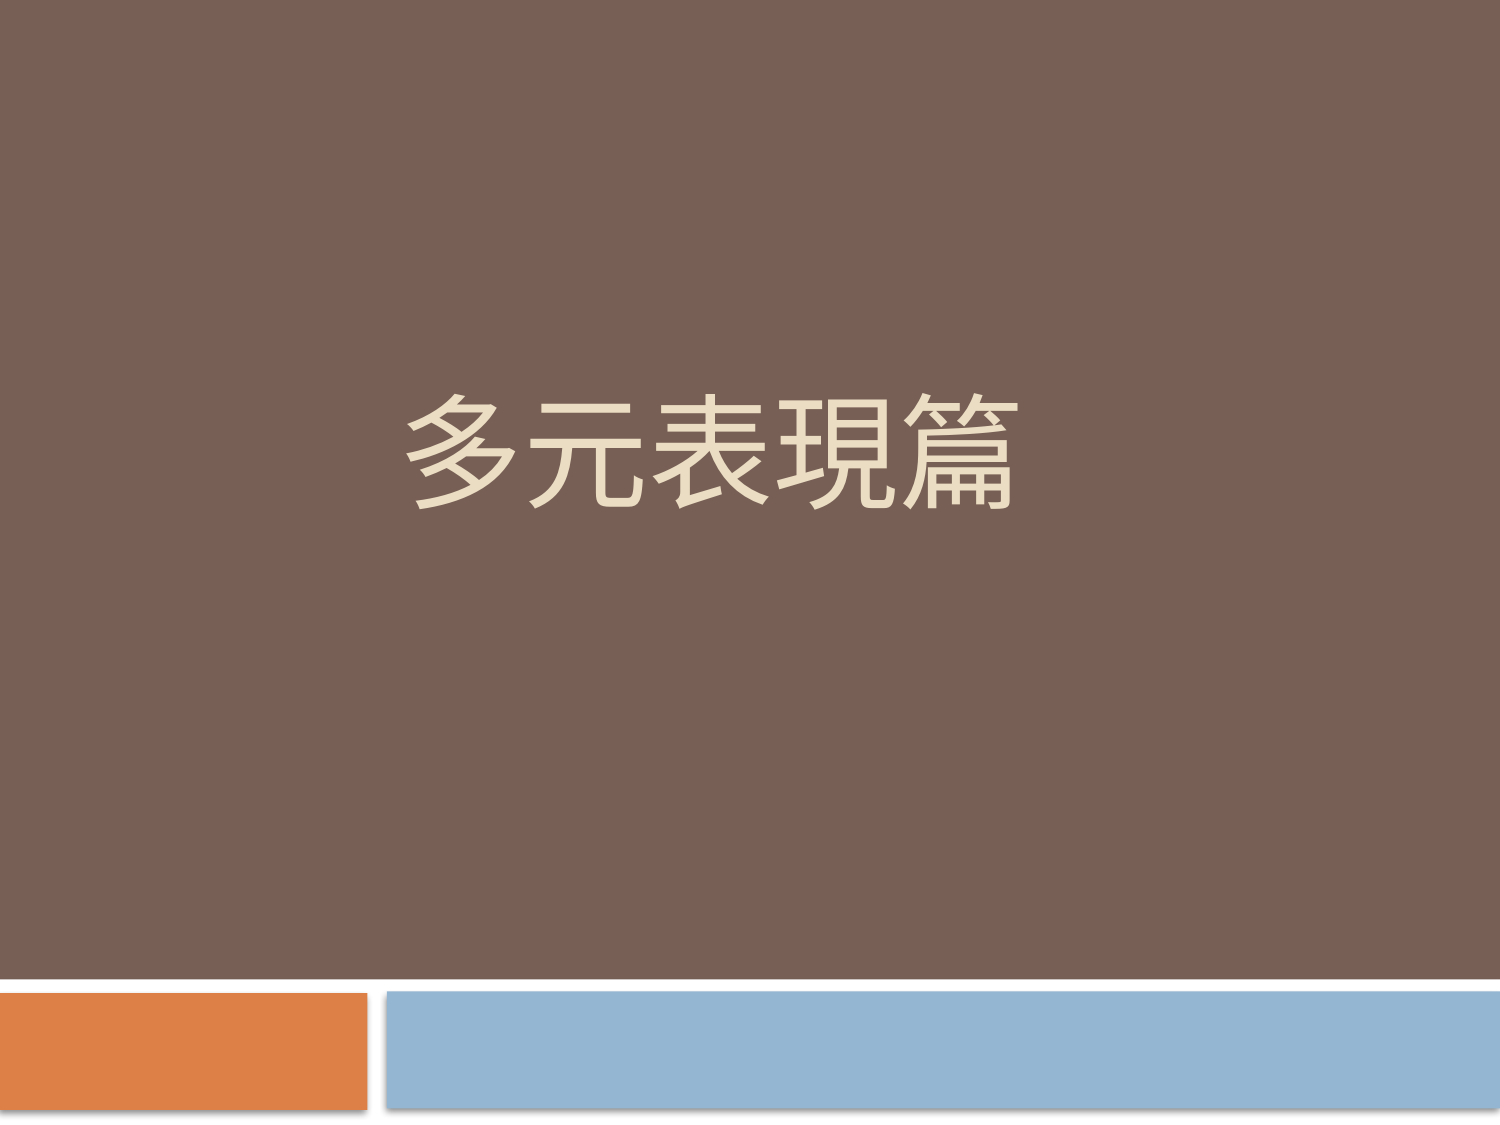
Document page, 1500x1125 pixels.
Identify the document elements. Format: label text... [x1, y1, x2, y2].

title 多元表現篇 [383, 231, 1447, 532]
